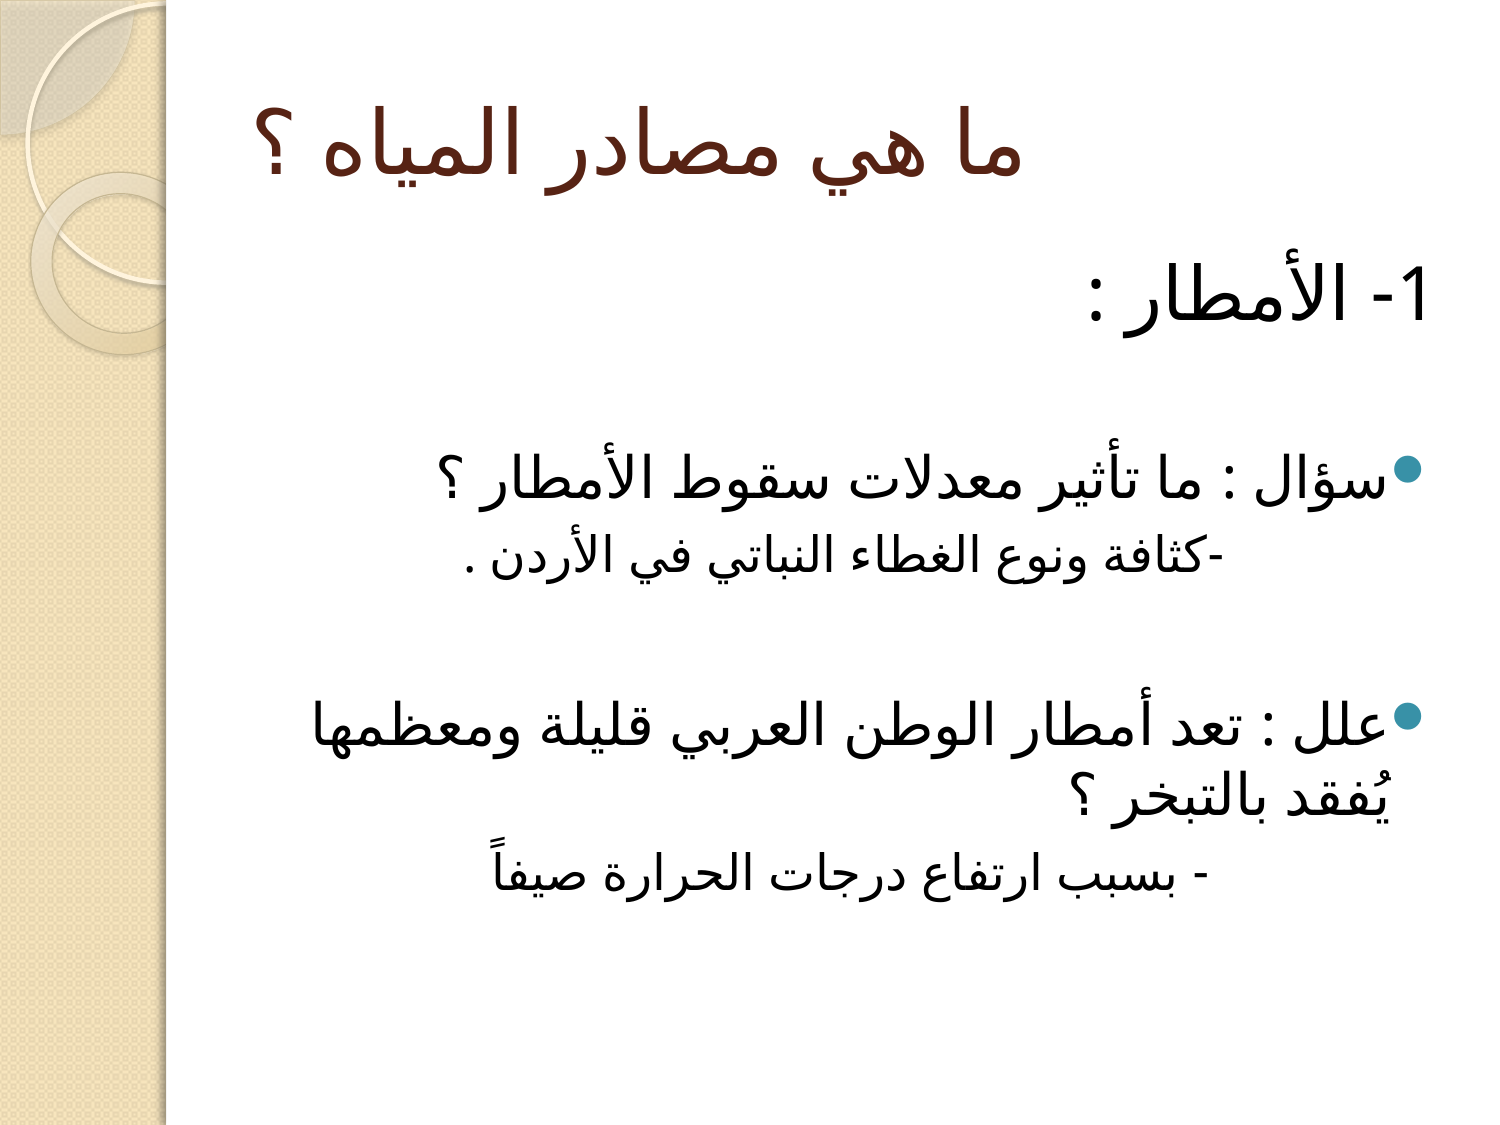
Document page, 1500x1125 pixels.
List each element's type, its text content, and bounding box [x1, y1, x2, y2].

list 1- الأمطار : سؤال : ما تأثير معدلات سقوط الأمطار ؟ -كثافة ونوع الغطاء النباتي في الأردن . علل : تعد أمطار الوطن العربي قليلة ومعظمها يُفقد بالتبخر ؟ - بسبب ارتفاع درجات الحرارة صيفاً [235, 237, 1466, 1025]
title ما هي مصادر المياه ؟ [235, 45, 1466, 233]
